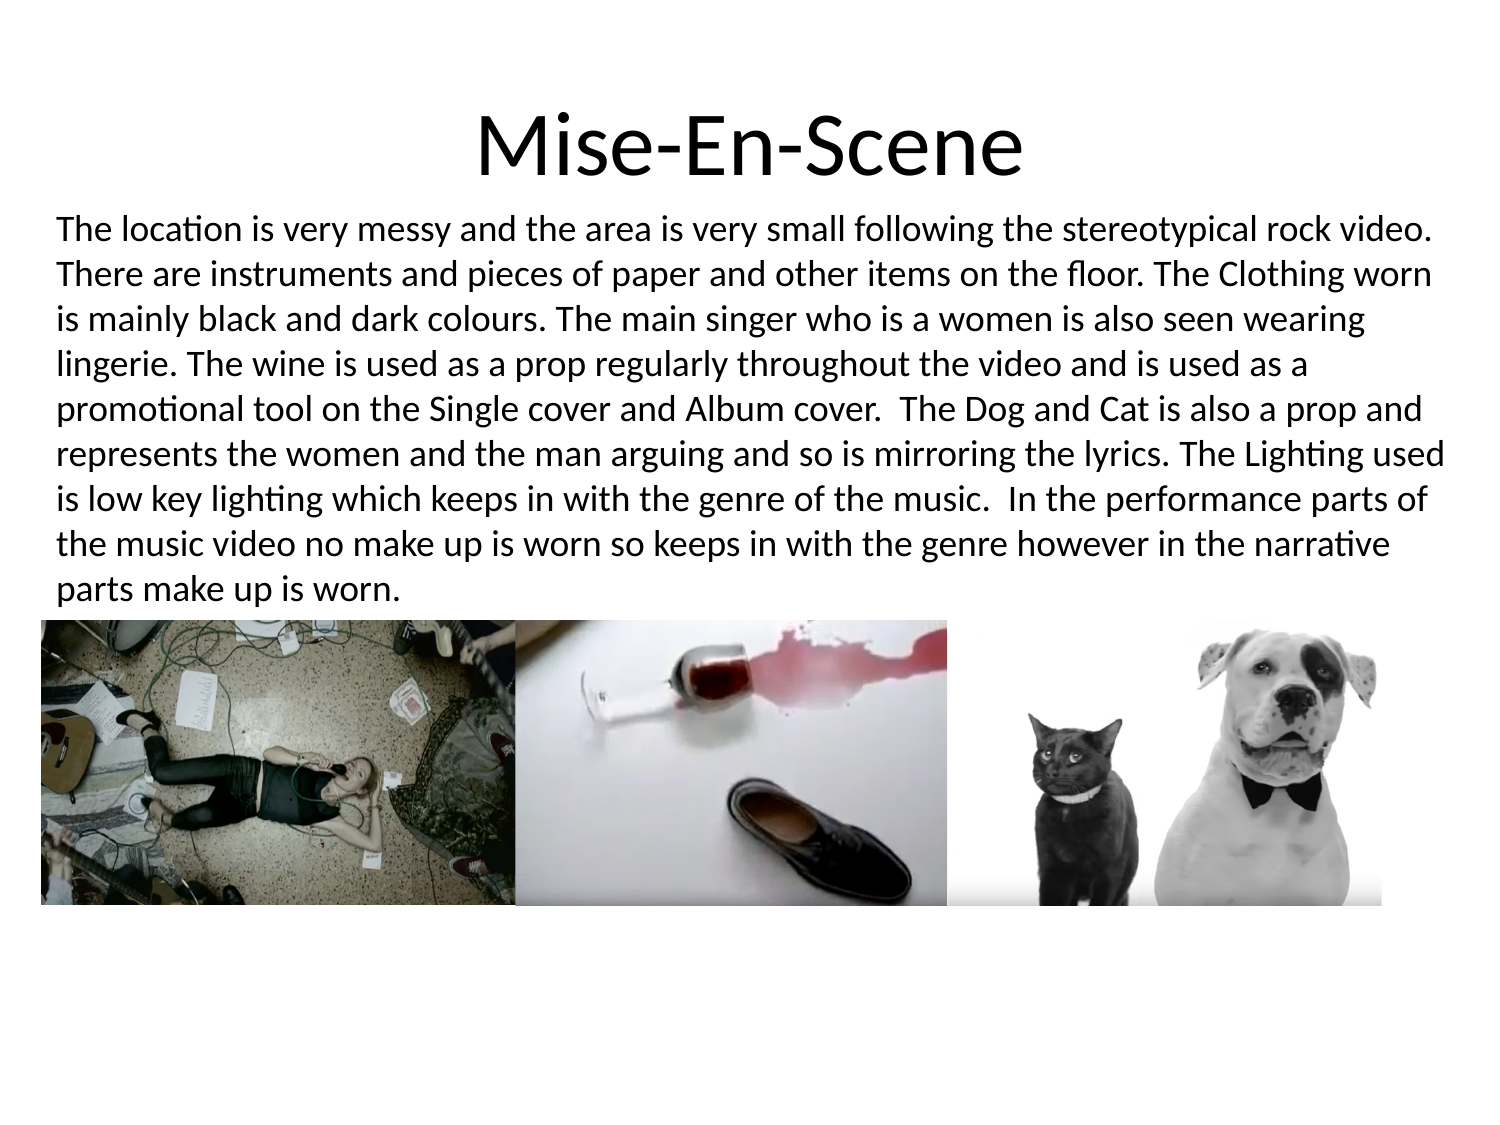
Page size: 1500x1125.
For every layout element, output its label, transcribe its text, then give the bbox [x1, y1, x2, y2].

text_box The location is very messy and the area is very small following the stereotypical rock video. There are instruments and pieces of paper and other items on the floor. The Clothing worn is mainly black and dark colours. The main singer who is a women is also seen wearing lingerie. The wine is used as a prop regularly throughout the video and is used as a promotional tool on the Single cover and Album cover. The Dog and Cat is also a prop and represents the women and the man arguing and so is mirroring the lyrics. The Lighting used is low key lighting which keeps in with the genre of the music. In the performance parts of the music video no make up is worn so keeps in with the genre however in the narrative parts make up is worn. [41, 196, 1471, 616]
title Mise-En-Scene [75, 45, 1425, 196]
picture [40, 620, 1382, 906]
